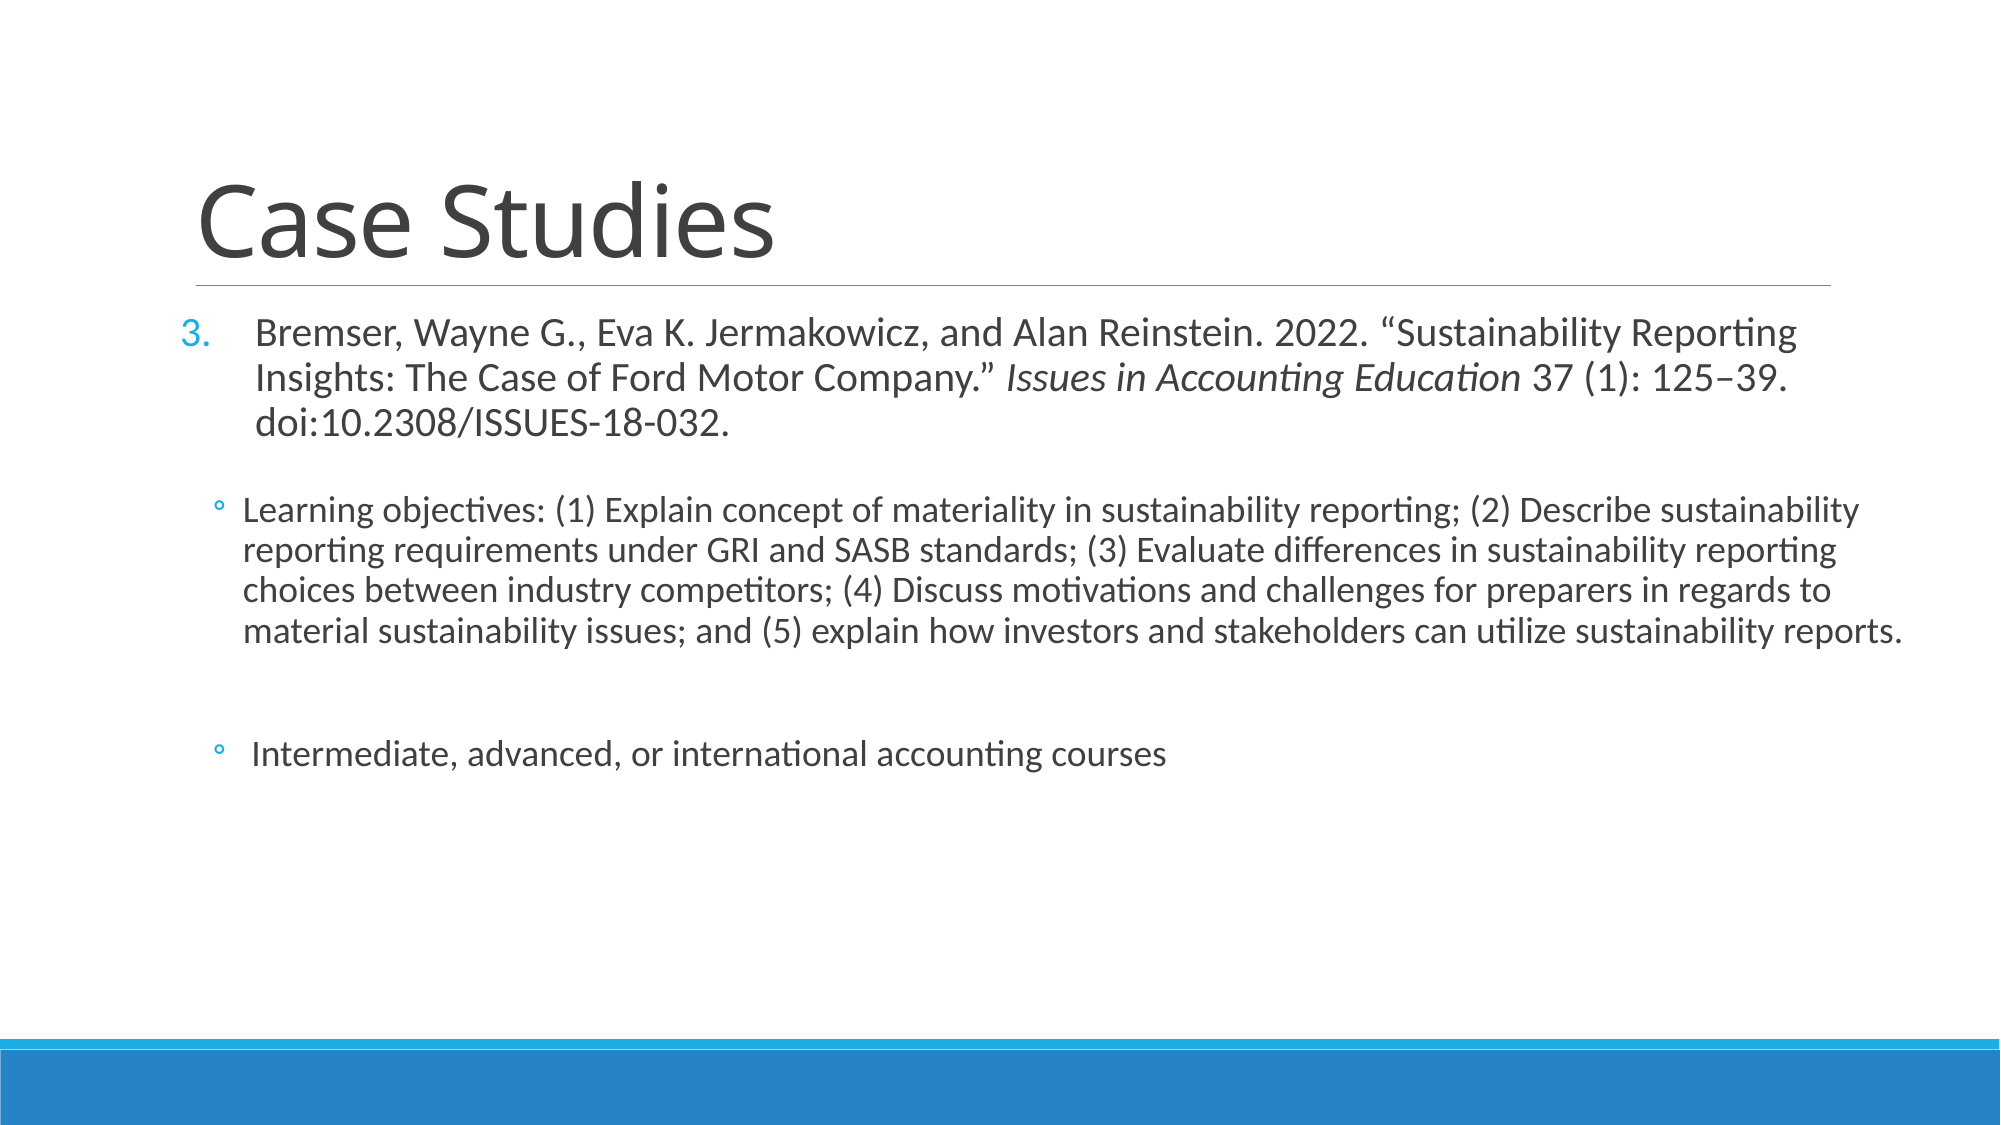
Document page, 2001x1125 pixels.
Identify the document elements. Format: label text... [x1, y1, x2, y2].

list Bremser, Wayne G., Eva K. Jermakowicz, and Alan Reinstein. 2022. “Sustainability Reporting Insights: The Case of Ford Motor Company.” Issues in Accounting Education 37 (1): 125–39. doi:10.2308/ISSUES-18-032. Learning objectives: (1) Explain concept of materiality in sustainability reporting; (2) Describe sustainability reporting requirements under GRI and SASB standards; (3) Evaluate differences in sustainability reporting choices between industry competitors; (4) Discuss motivations and challenges for preparers in regards to material sustainability issues; and (5) explain how investors and stakeholders can utilize sustainability reports. Intermediate, advanced, or international accounting courses [180, 302, 1937, 1029]
title Case Studies [180, 47, 1830, 285]
